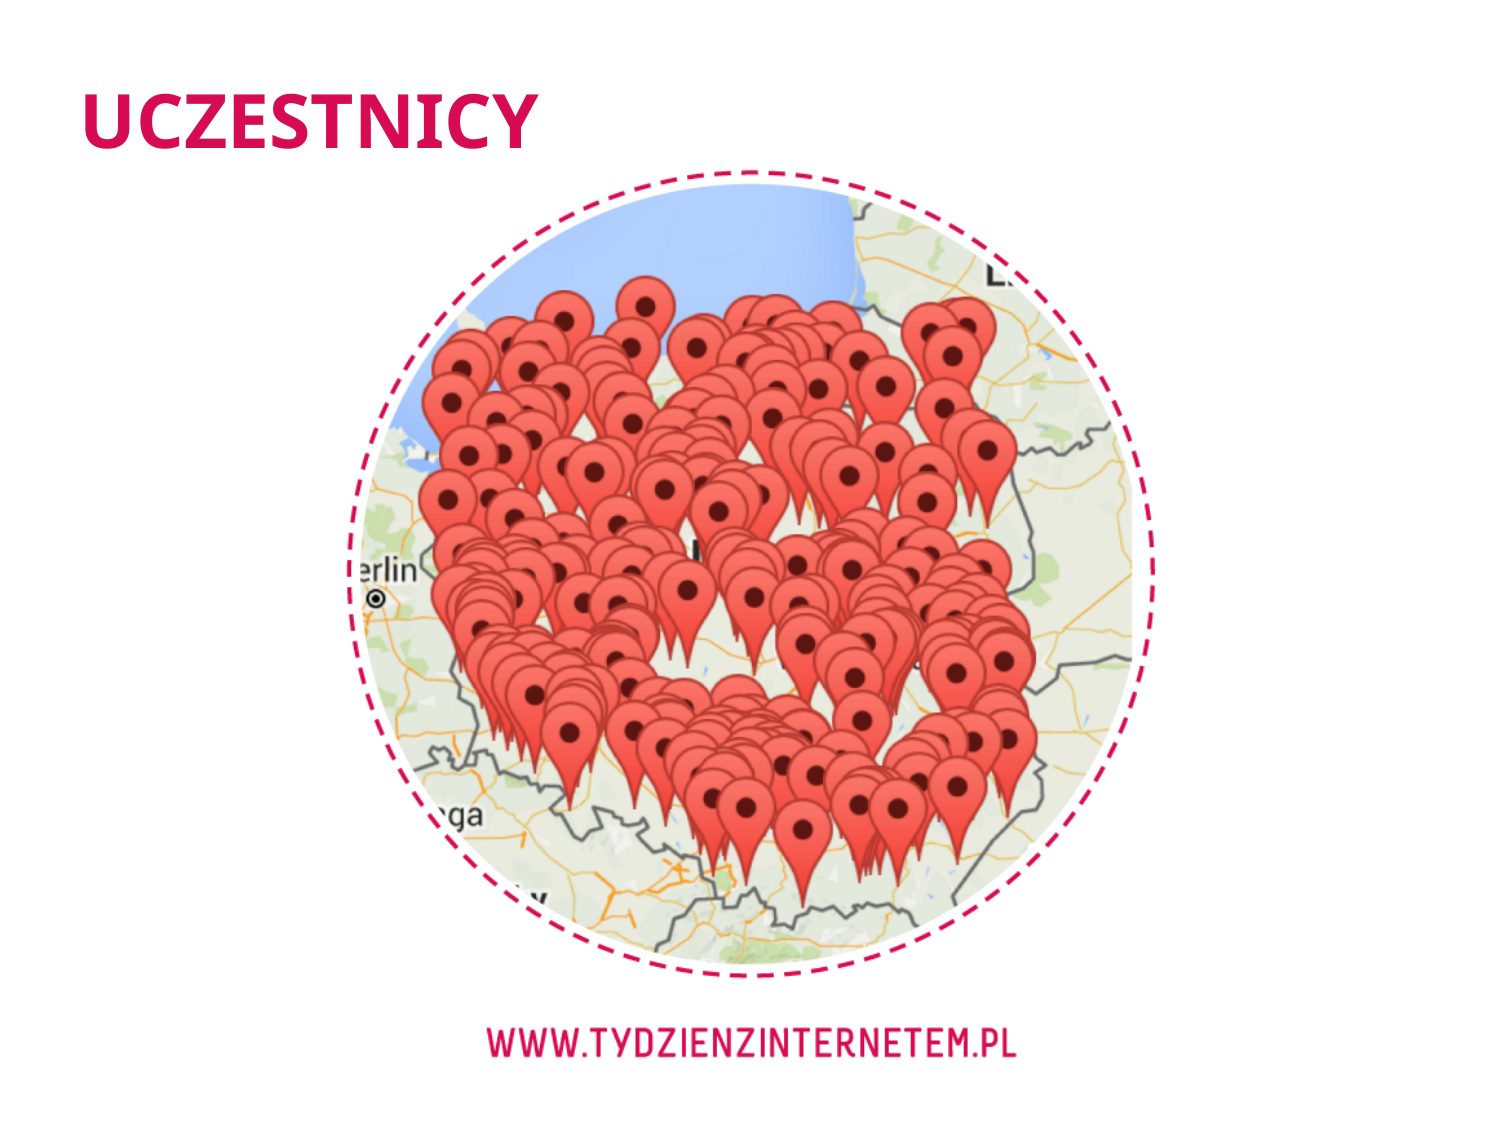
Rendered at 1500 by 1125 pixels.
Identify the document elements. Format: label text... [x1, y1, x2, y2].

picture [142, 103, 1358, 1122]
text_box UCZESTNICY [64, 66, 609, 172]
